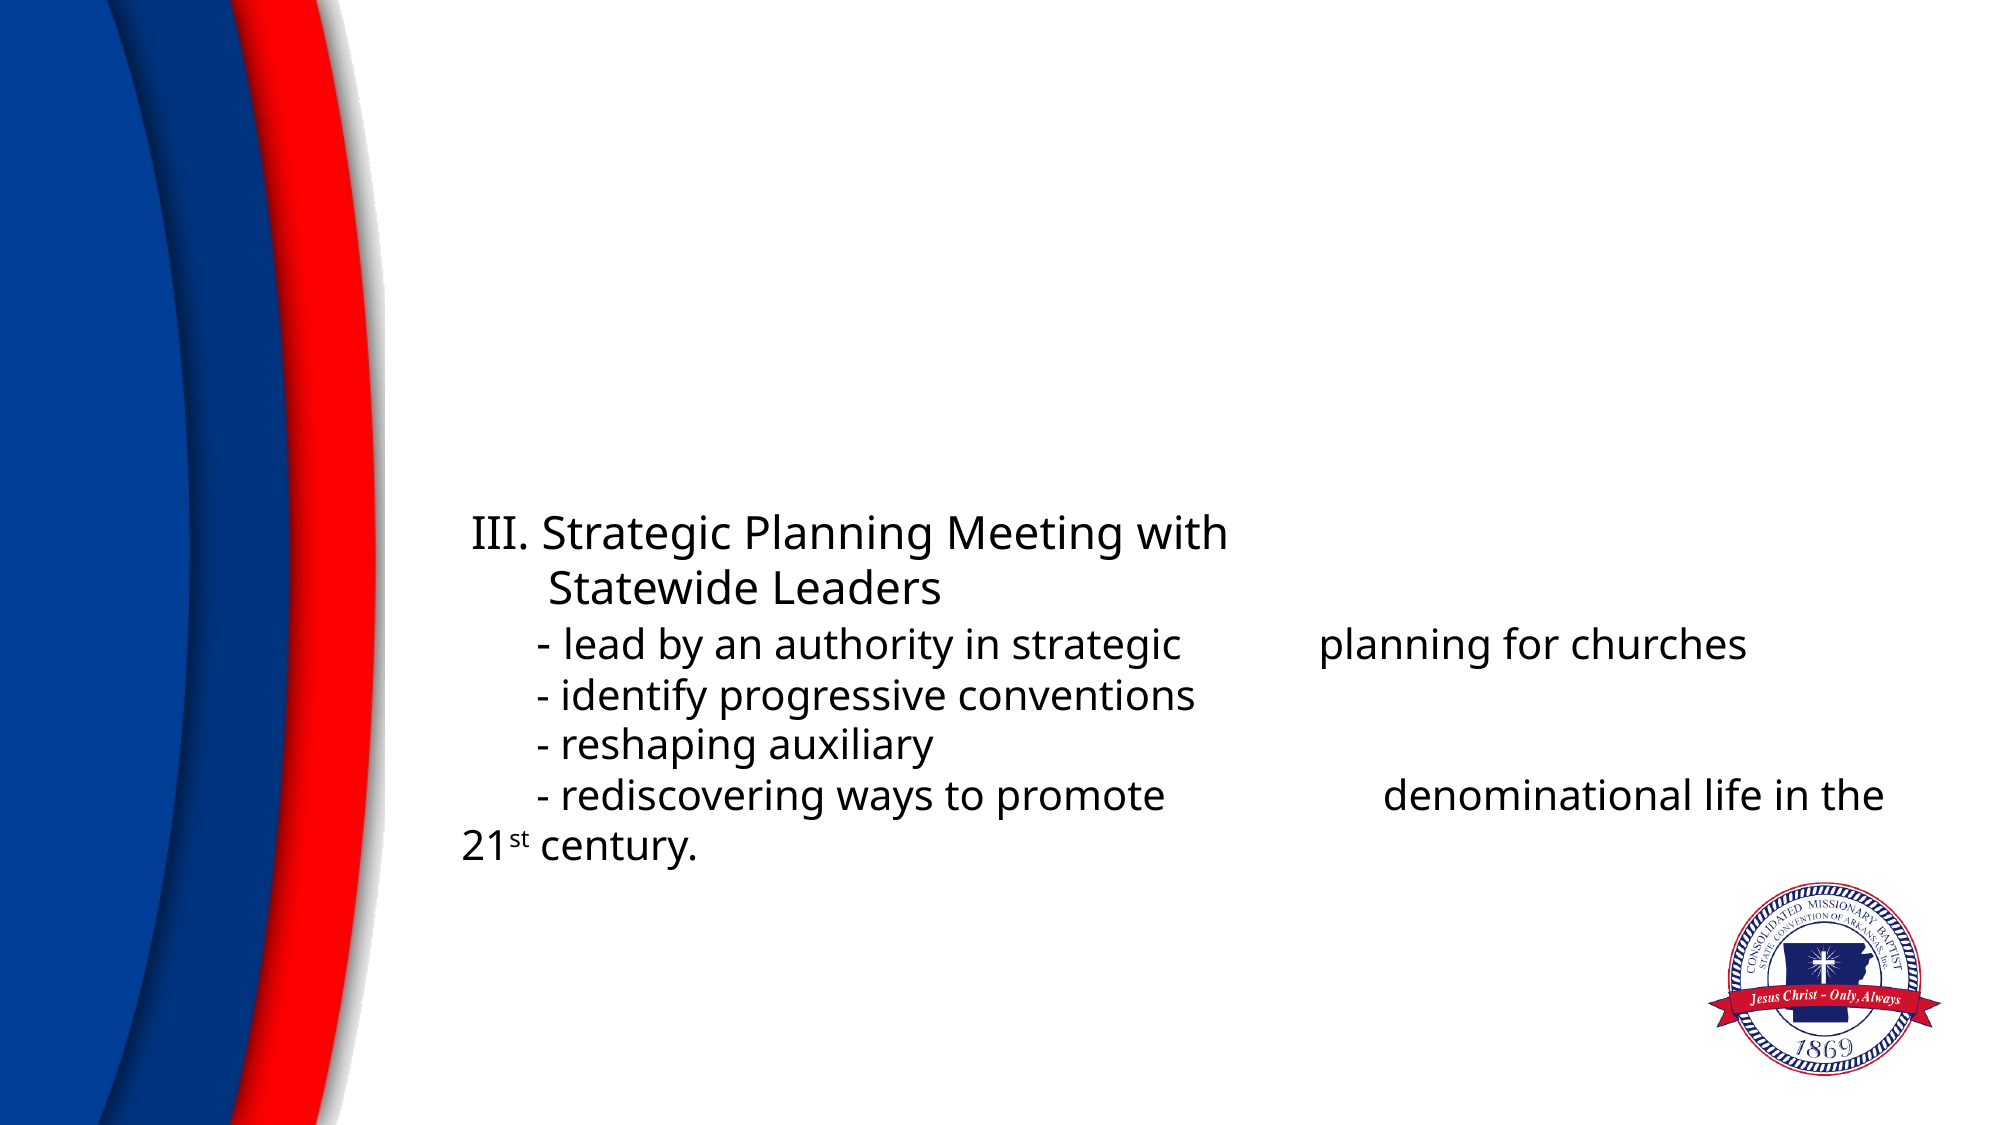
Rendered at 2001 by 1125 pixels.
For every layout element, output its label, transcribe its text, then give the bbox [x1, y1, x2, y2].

title III. Strategic Planning Meeting with Statewide Leaders - lead by an authority in strategic planning for churches - identify progressive conventions - reshaping auxiliary - rediscovering ways to promote denominational life in the 21st century. [446, 484, 1926, 876]
picture [0, 0, 385, 1125]
picture [1701, 875, 1947, 1086]
